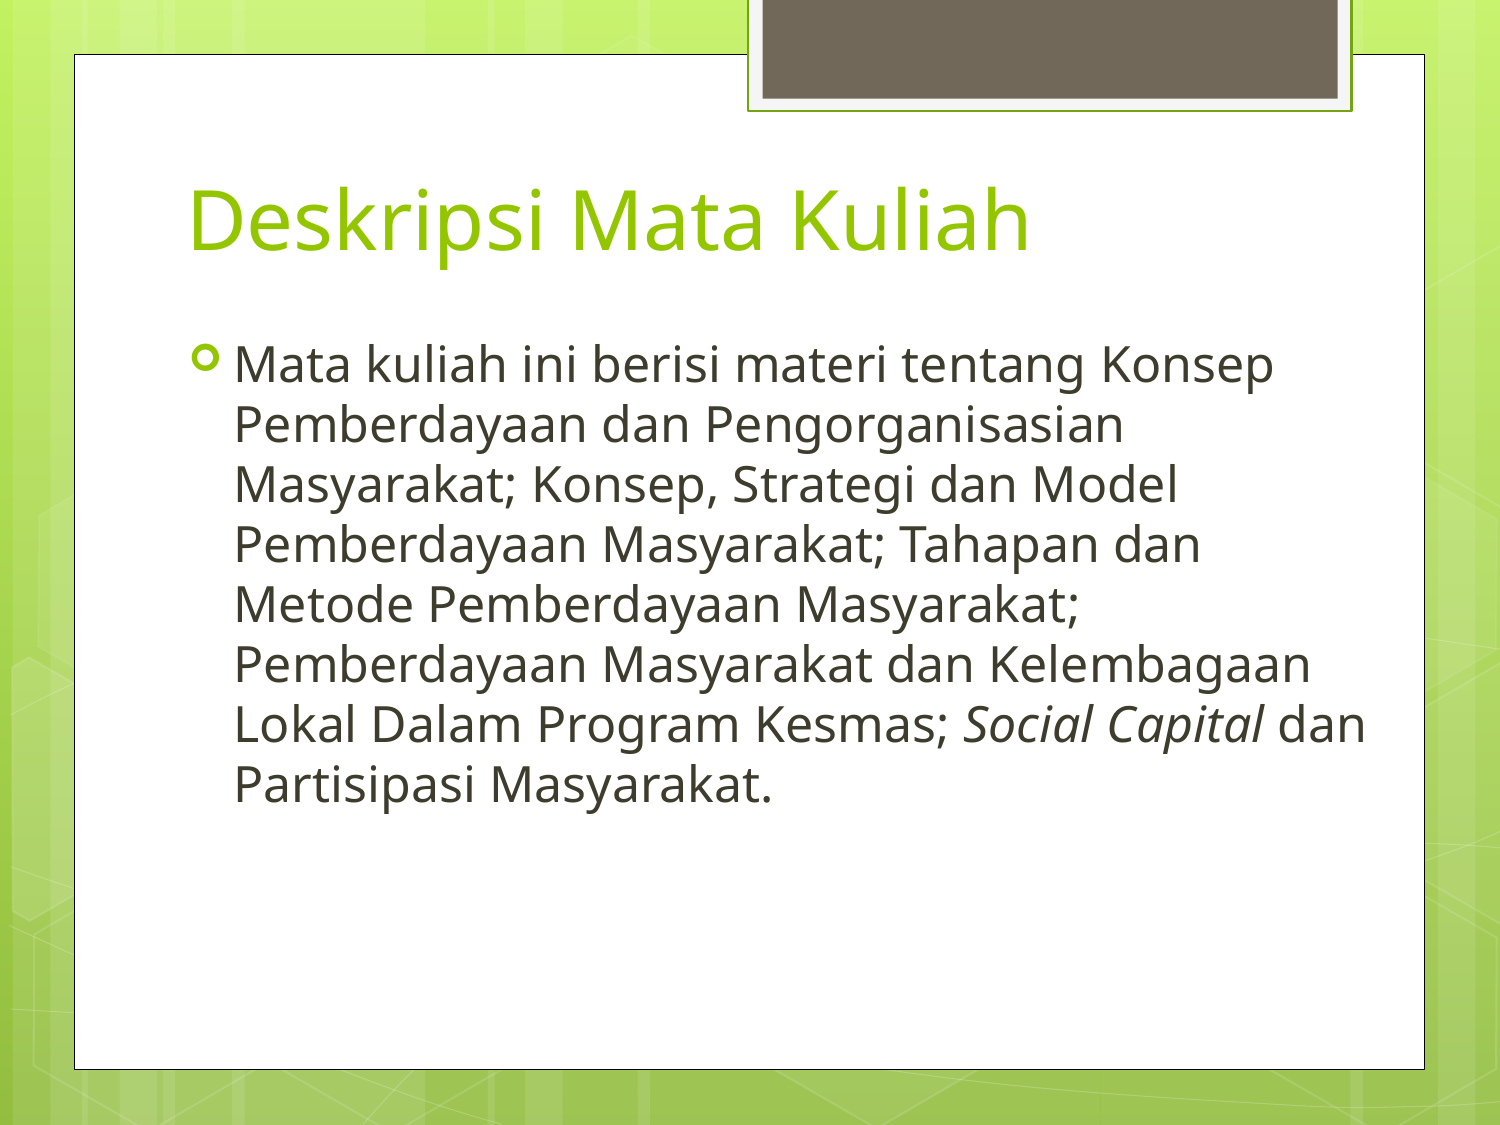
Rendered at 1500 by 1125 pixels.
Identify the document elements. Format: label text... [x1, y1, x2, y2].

list Mata kuliah ini berisi materi tentang Konsep Pemberdayaan dan Pengorganisasian Masyarakat; Konsep, Strategi dan Model Pemberdayaan Masyarakat; Tahapan dan Metode Pemberdayaan Masyarakat; Pemberdayaan Masyarakat dan Kelembagaan Lokal Dalam Program Kesmas; Social Capital dan Partisipasi Masyarakat. [162, 324, 1388, 1050]
title Deskripsi Mata Kuliah [171, 87, 1324, 275]
